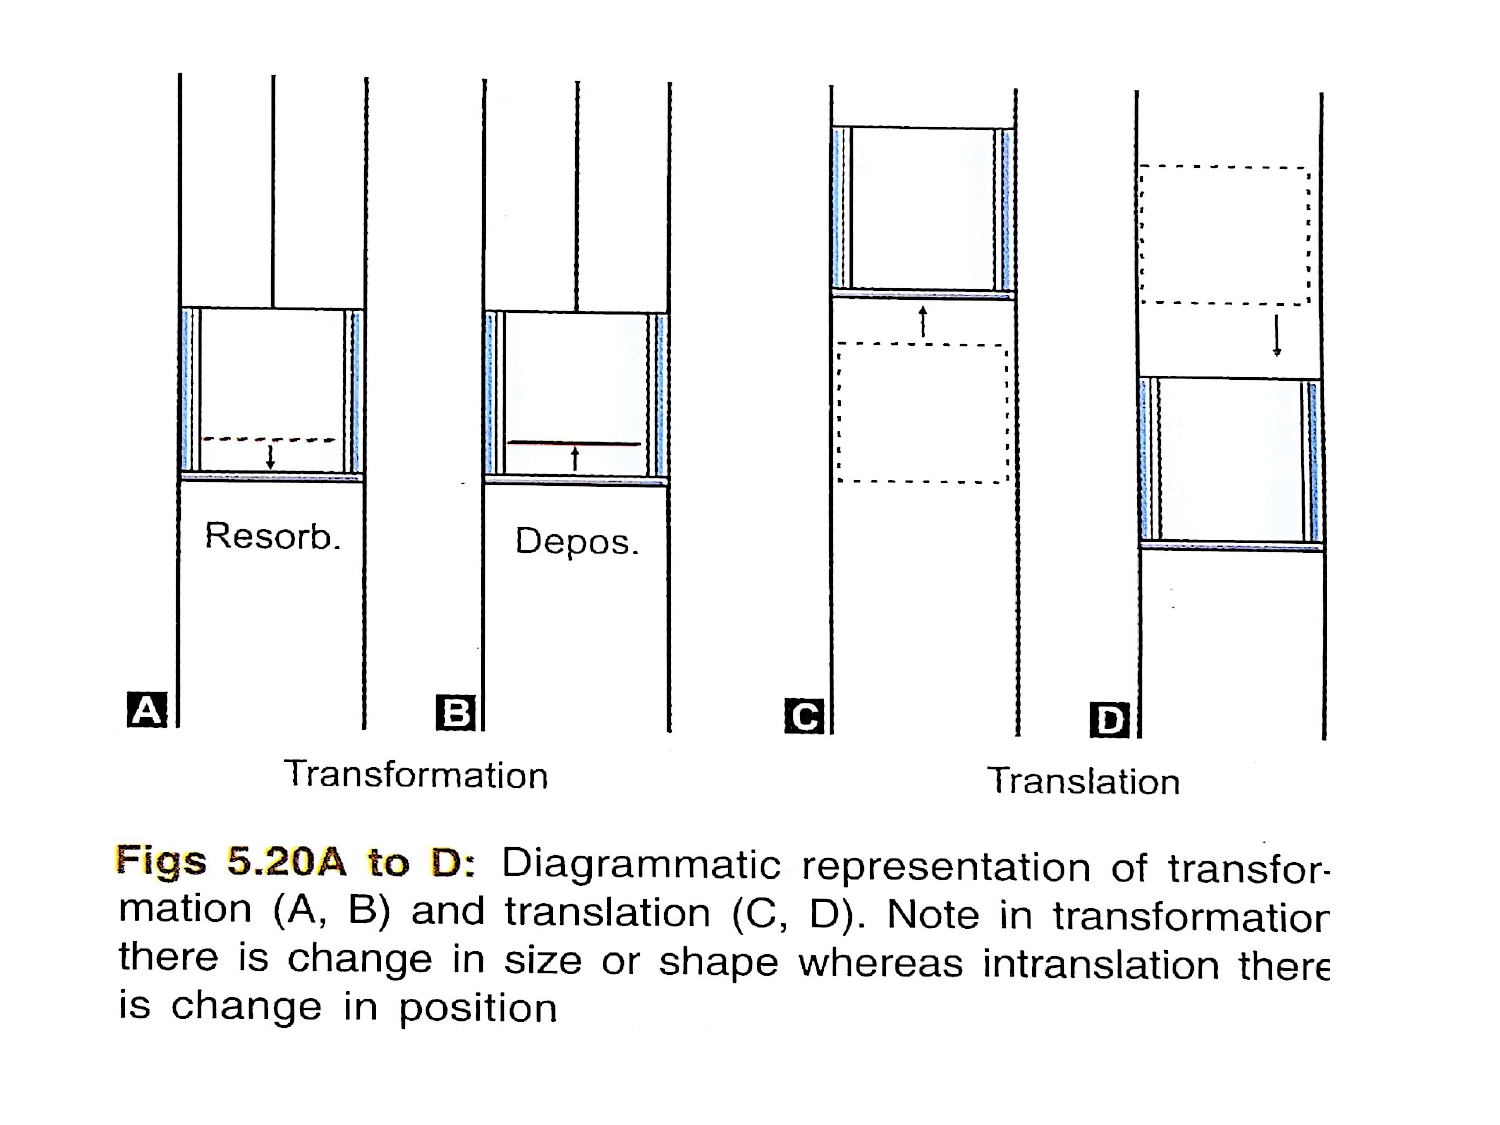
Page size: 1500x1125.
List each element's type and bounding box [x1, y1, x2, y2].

picture [100, 42, 1330, 1066]
